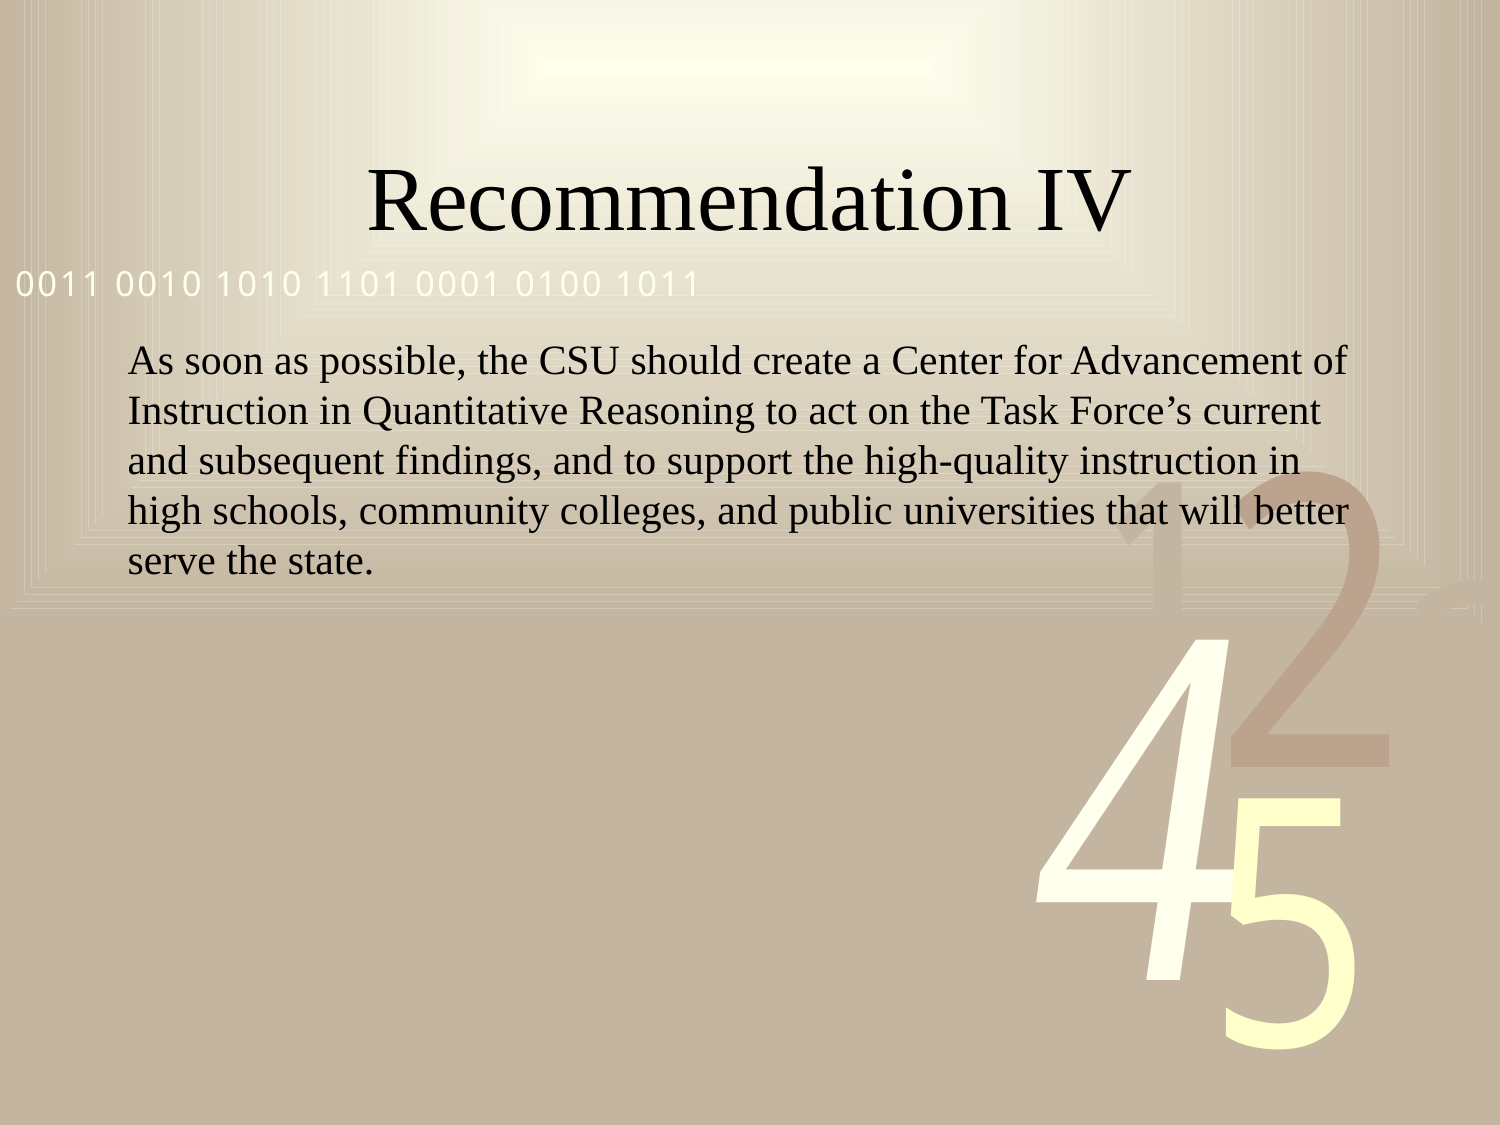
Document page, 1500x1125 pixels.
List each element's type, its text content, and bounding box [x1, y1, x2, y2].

list As soon as possible, the CSU should create a Center for Advancement of Instruction in Quantitative Reasoning to act on the Task Force’s current and subsequent findings, and to support the high-quality instruction in high schools, community colleges, and public universities that will better serve the state. [112, 324, 1388, 1000]
title Recommendation IV [112, 99, 1388, 288]
